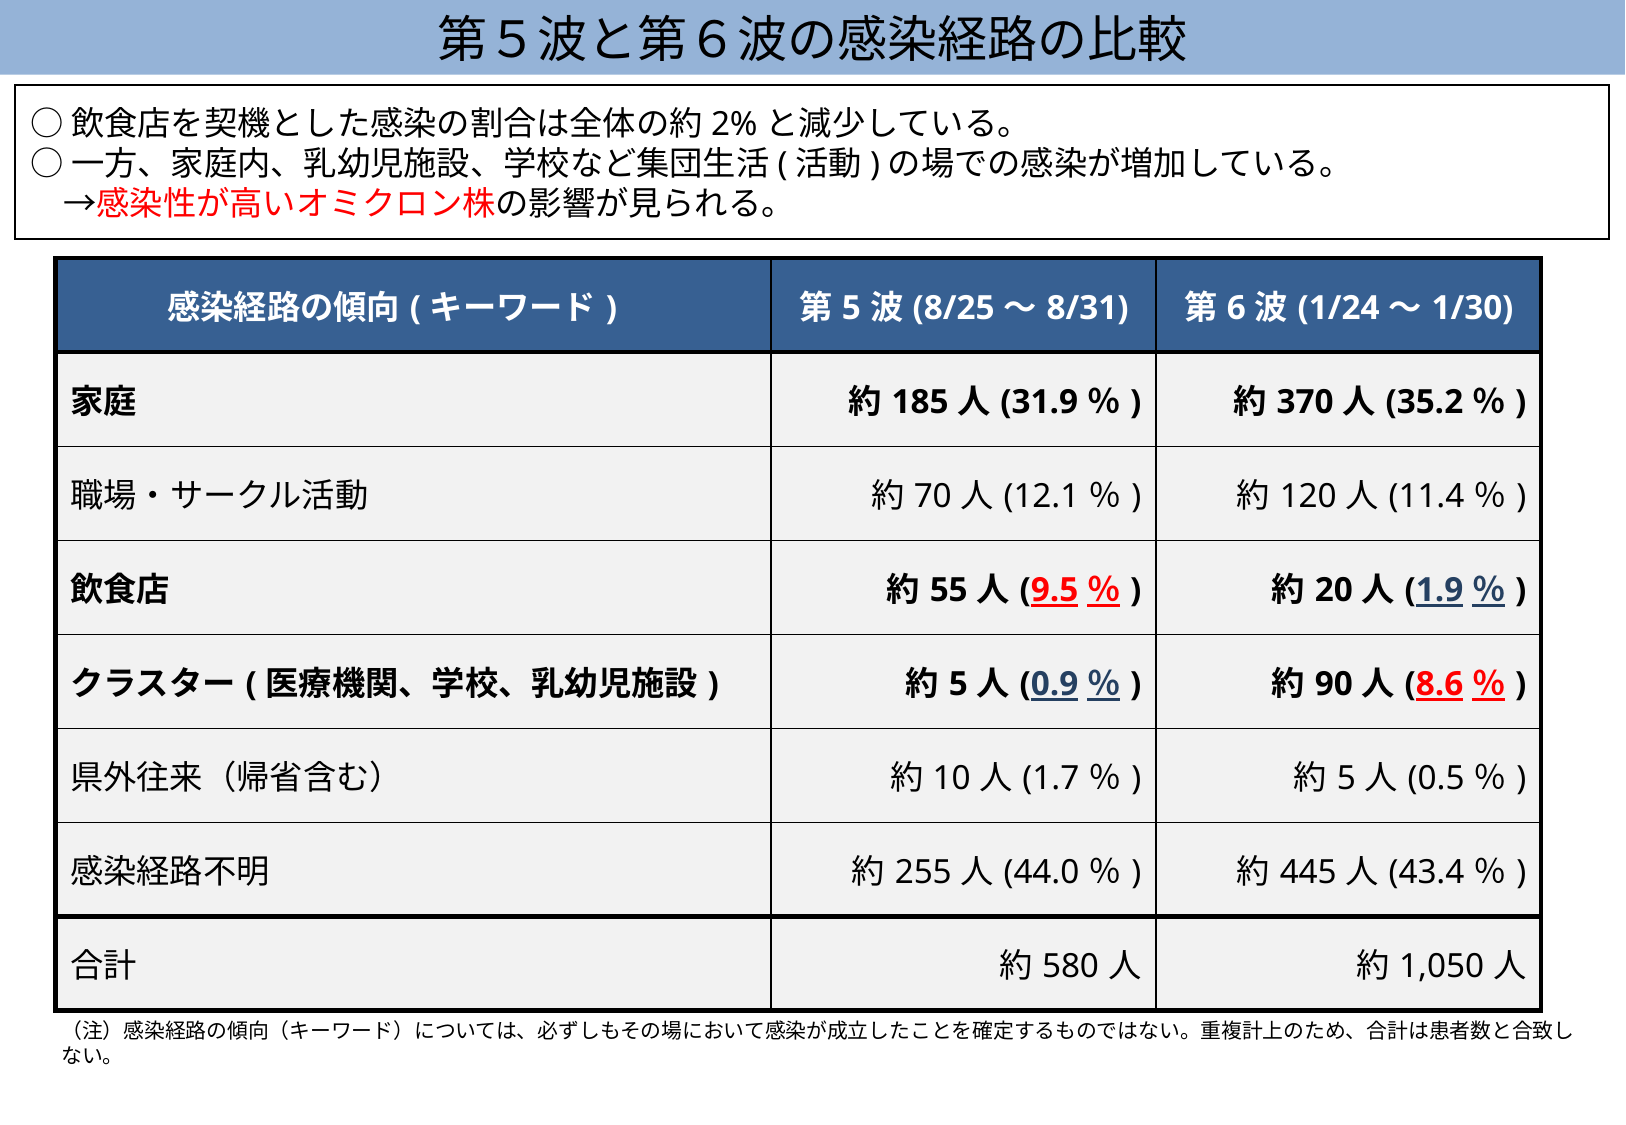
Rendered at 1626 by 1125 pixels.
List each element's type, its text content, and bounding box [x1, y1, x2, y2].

table_header 第5波(8/25～8/31) [772, 260, 1155, 350]
table_cell 県外往来（帰省含む） [58, 729, 770, 822]
table_cell 約255人(44.0％) [772, 823, 1155, 914]
table_cell 約90人(8.6％) [1157, 635, 1539, 728]
text_box 第５波と第６波の感染経路の比較 [0, 0, 1625, 75]
table_cell 飲食店 [58, 541, 770, 634]
table_header 感染経路の傾向(キーワード) [58, 260, 770, 350]
table_cell 約120人(11.4％) [1157, 447, 1539, 540]
table_cell 約1,050人 [1157, 919, 1539, 1008]
table_cell 約5人(0.9％) [772, 635, 1155, 728]
table_cell 約5人(0.5％) [1157, 729, 1539, 822]
table_cell 約185人(31.9％) [772, 354, 1155, 446]
table_cell 職場・サークル活動 [58, 447, 770, 540]
table_header 第6波(1/24～1/30) [1157, 260, 1539, 350]
table_cell 約20人(1.9％) [1157, 541, 1539, 634]
text_box （注）感染経路の傾向（キーワード）については、必ずしもその場において感染が成立したことを確定するものではない。重複計上のため、合計は患者数と合致しない。 [46, 1010, 1608, 1076]
table_cell 約70人(12.1％) [772, 447, 1155, 540]
table_cell 約445人(43.4％) [1157, 823, 1539, 914]
table_cell 合計 [58, 919, 770, 1008]
table_cell 感染経路不明 [58, 823, 770, 914]
table_cell 約55人(9.5％) [772, 541, 1155, 634]
table_cell 約580人 [772, 919, 1155, 1008]
text_box ○飲食店を契機とした感染の割合は全体の約2%と減少している。 ○一方、家庭内、乳幼児施設、学校など集団生活(活動)の場での感染が増加している。 →感染性が高いオミクロン株の影響が見られる。 [13, 83, 1611, 241]
table_cell 約370人(35.2％) [1157, 354, 1539, 446]
table_cell クラスター(医療機関、学校、乳幼児施設) [58, 635, 770, 728]
table_cell 家庭 [58, 354, 770, 446]
table_cell 約10人(1.7％) [772, 729, 1155, 822]
